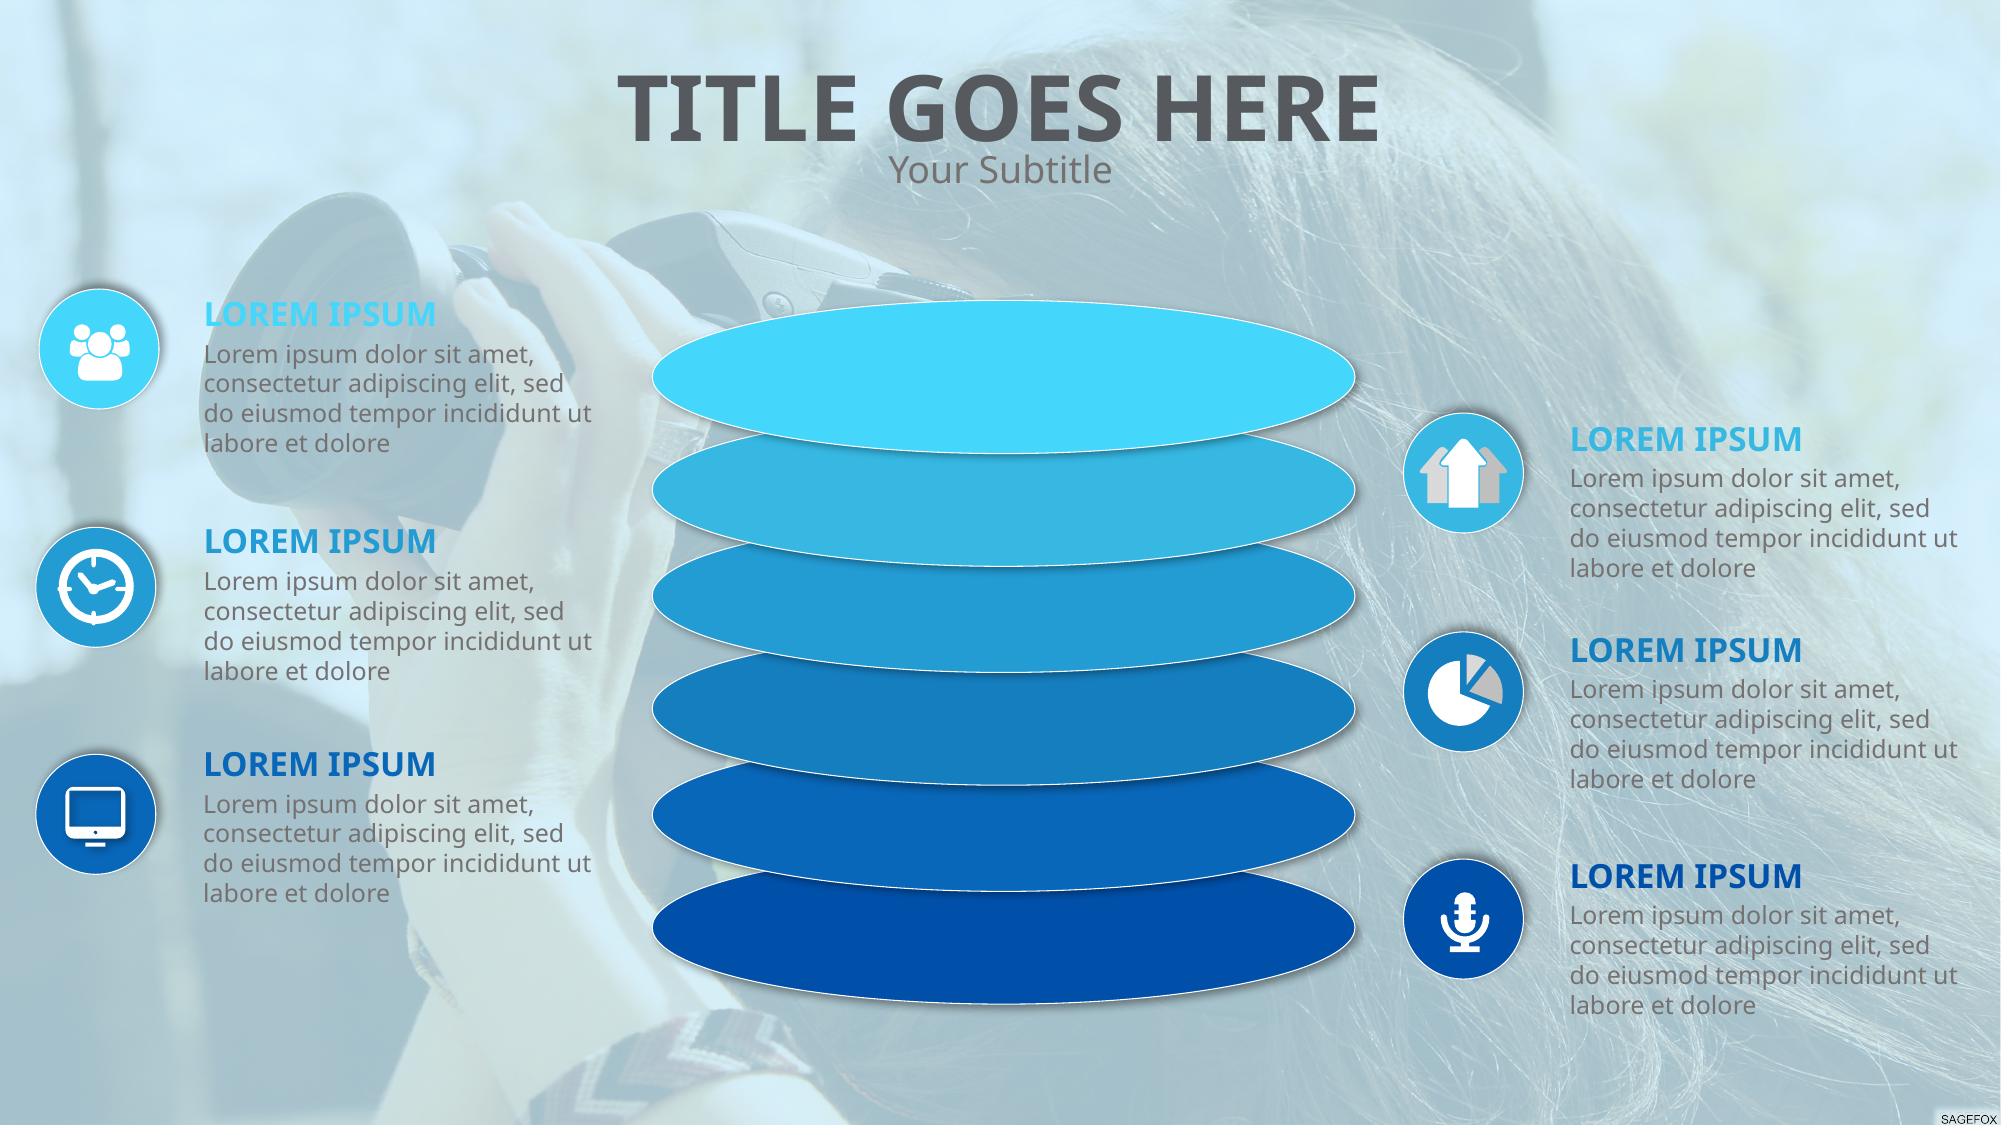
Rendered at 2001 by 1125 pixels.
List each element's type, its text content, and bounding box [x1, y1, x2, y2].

text_box LOREM IPSUM Lorem ipsum dolor sit amet, consectetur adipiscing elit, sed do eiusmod tempor incididunt ut labore et dolore [193, 288, 611, 463]
text_box LOREM IPSUM Lorem ipsum dolor sit amet, consectetur adipiscing elit, sed do eiusmod tempor incididunt ut labore et dolore [193, 515, 611, 691]
text_box [85, 842, 106, 847]
text_box [34, 753, 157, 876]
text_box [1402, 858, 1525, 981]
text_box [651, 657, 1357, 787]
text_box LOREM IPSUM Lorem ipsum dolor sit amet, consectetur adipiscing elit, sed do eiusmod tempor incididunt ut labore et dolore [1559, 412, 1977, 588]
text_box [1402, 411, 1525, 535]
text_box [57, 548, 134, 626]
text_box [39, 288, 160, 409]
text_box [1427, 654, 1503, 726]
text_box [65, 786, 126, 839]
text_box [651, 547, 1357, 674]
text_box [34, 526, 157, 649]
text_box [651, 299, 1357, 455]
text_box [1402, 630, 1525, 753]
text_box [548, 42, 1452, 199]
picture [1938, 1114, 1999, 1125]
text_box LOREM IPSUM Lorem ipsum dolor sit amet, consectetur adipiscing elit, sed do eiusmod tempor incididunt ut labore et dolore [1559, 623, 1977, 799]
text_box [1418, 438, 1509, 508]
text_box [651, 438, 1357, 568]
text_box [651, 875, 1357, 1006]
text_box [651, 766, 1357, 893]
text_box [1440, 892, 1490, 953]
text_box LOREM IPSUM Lorem ipsum dolor sit amet, consectetur adipiscing elit, sed do eiusmod tempor incididunt ut labore et dolore [1559, 849, 1977, 1025]
text_box LOREM IPSUM Lorem ipsum dolor sit amet, consectetur adipiscing elit, sed do eiusmod tempor incididunt ut labore et dolore [193, 738, 610, 913]
